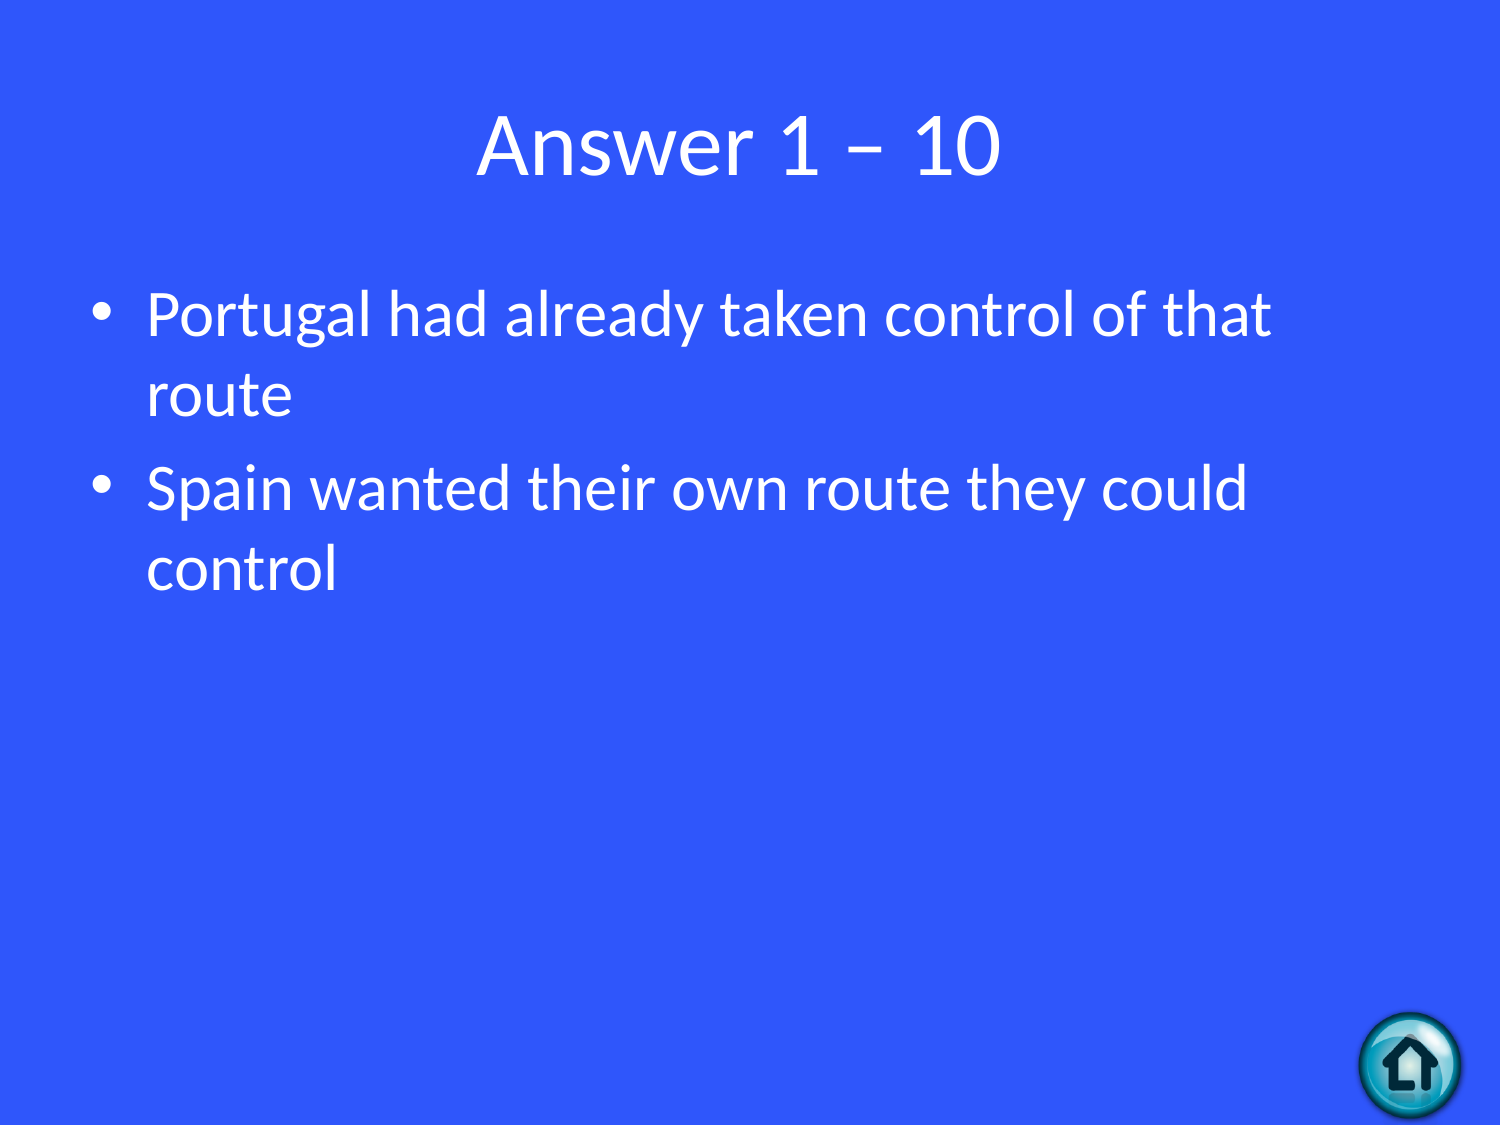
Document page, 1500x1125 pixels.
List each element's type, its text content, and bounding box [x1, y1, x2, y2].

picture [1349, 1006, 1469, 1125]
title Answer 1 – 10 [75, 45, 1425, 233]
list Portugal had already taken control of that route Spain wanted their own route they could control [75, 262, 1425, 1005]
